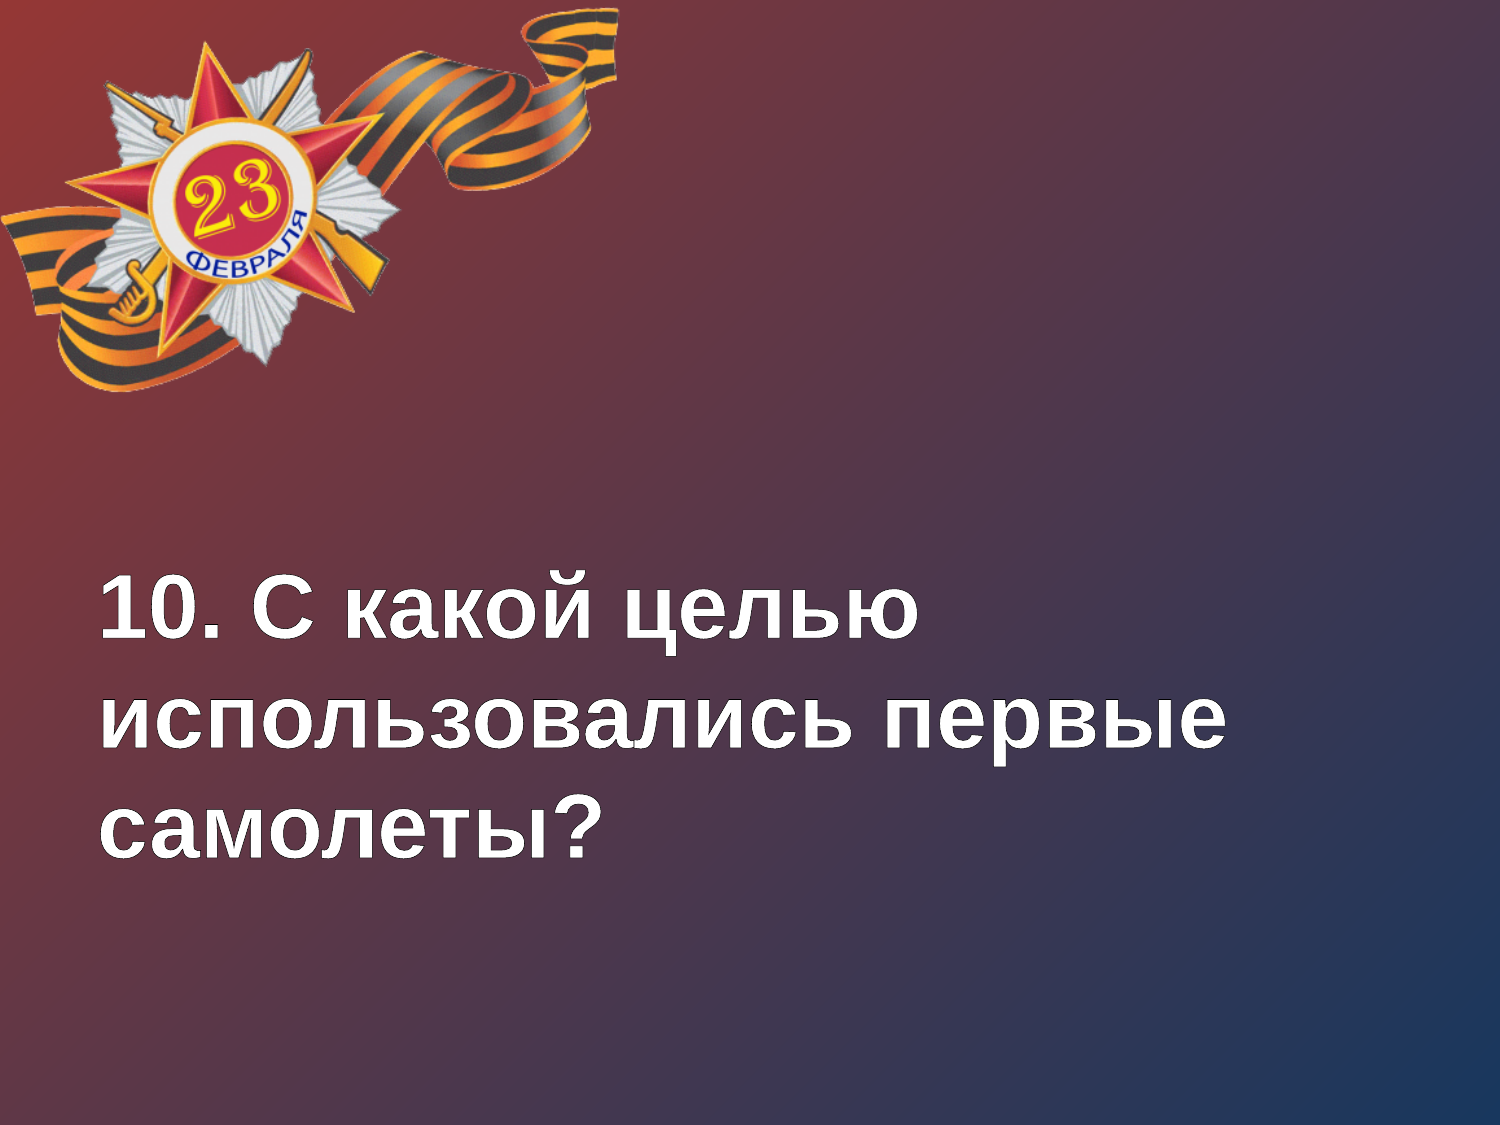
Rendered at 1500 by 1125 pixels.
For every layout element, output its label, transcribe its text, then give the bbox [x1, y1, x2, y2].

text_box 10. С какой целью использовались первые самолеты? [82, 538, 1500, 884]
picture [0, 0, 622, 397]
